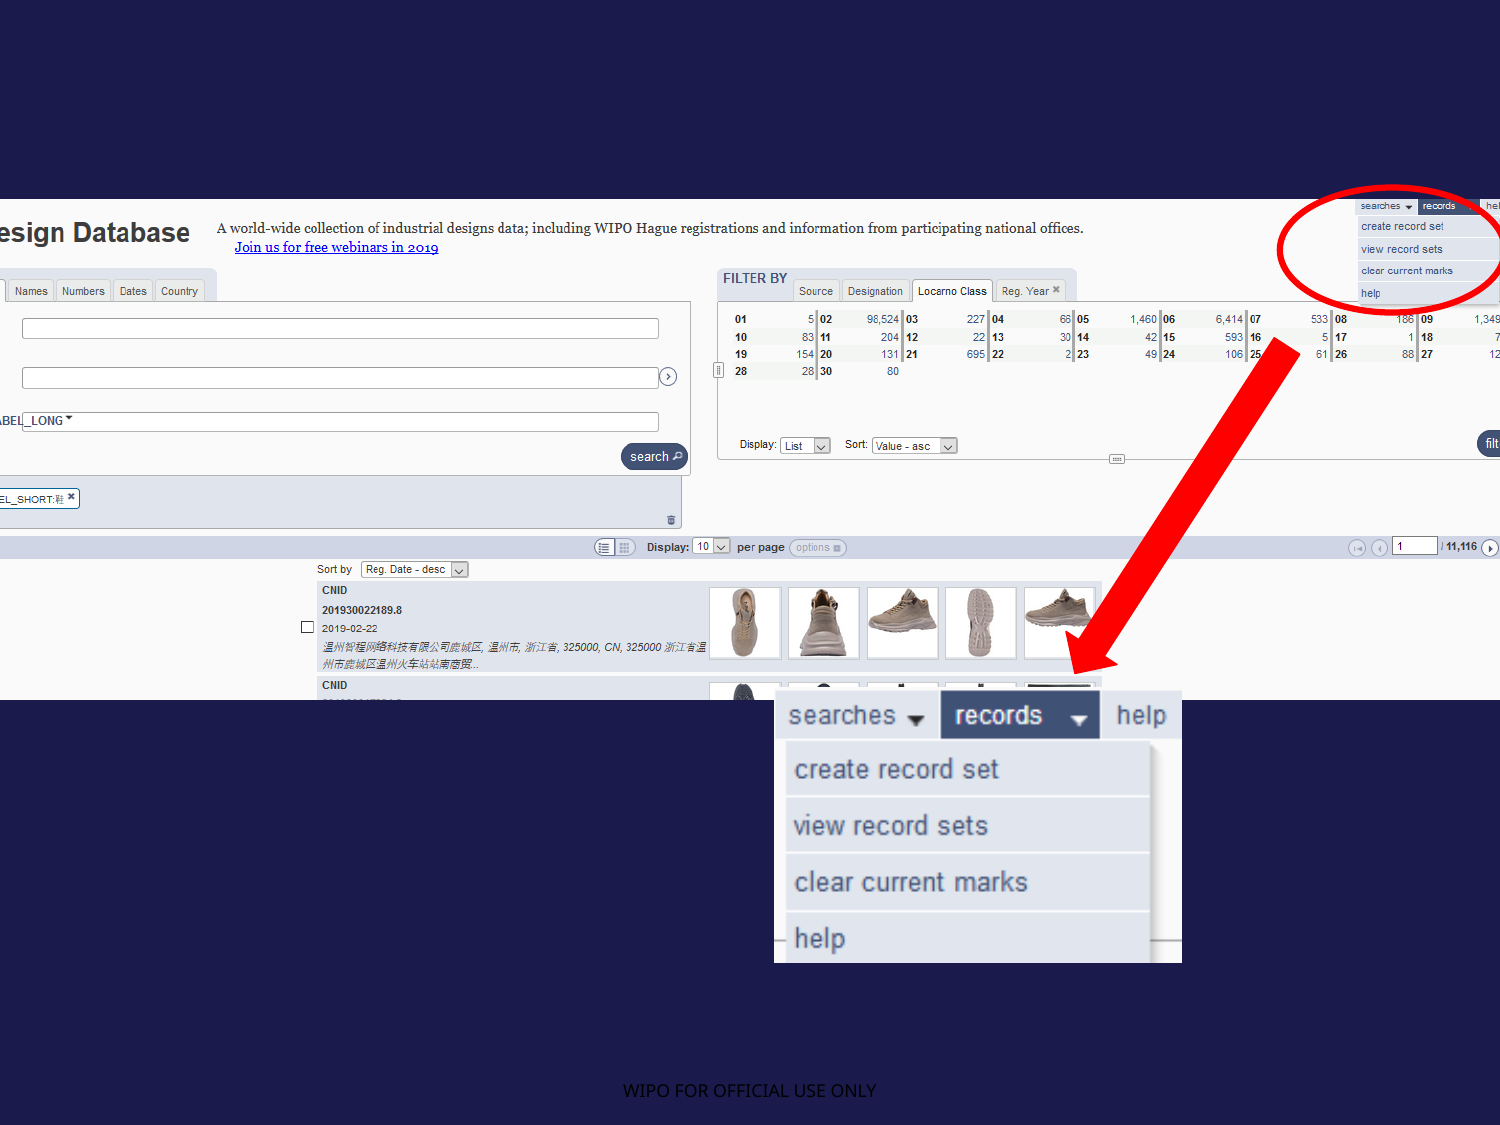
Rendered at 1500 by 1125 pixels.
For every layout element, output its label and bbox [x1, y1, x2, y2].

text_box [1329, 187, 1455, 198]
picture [0, 199, 1500, 963]
